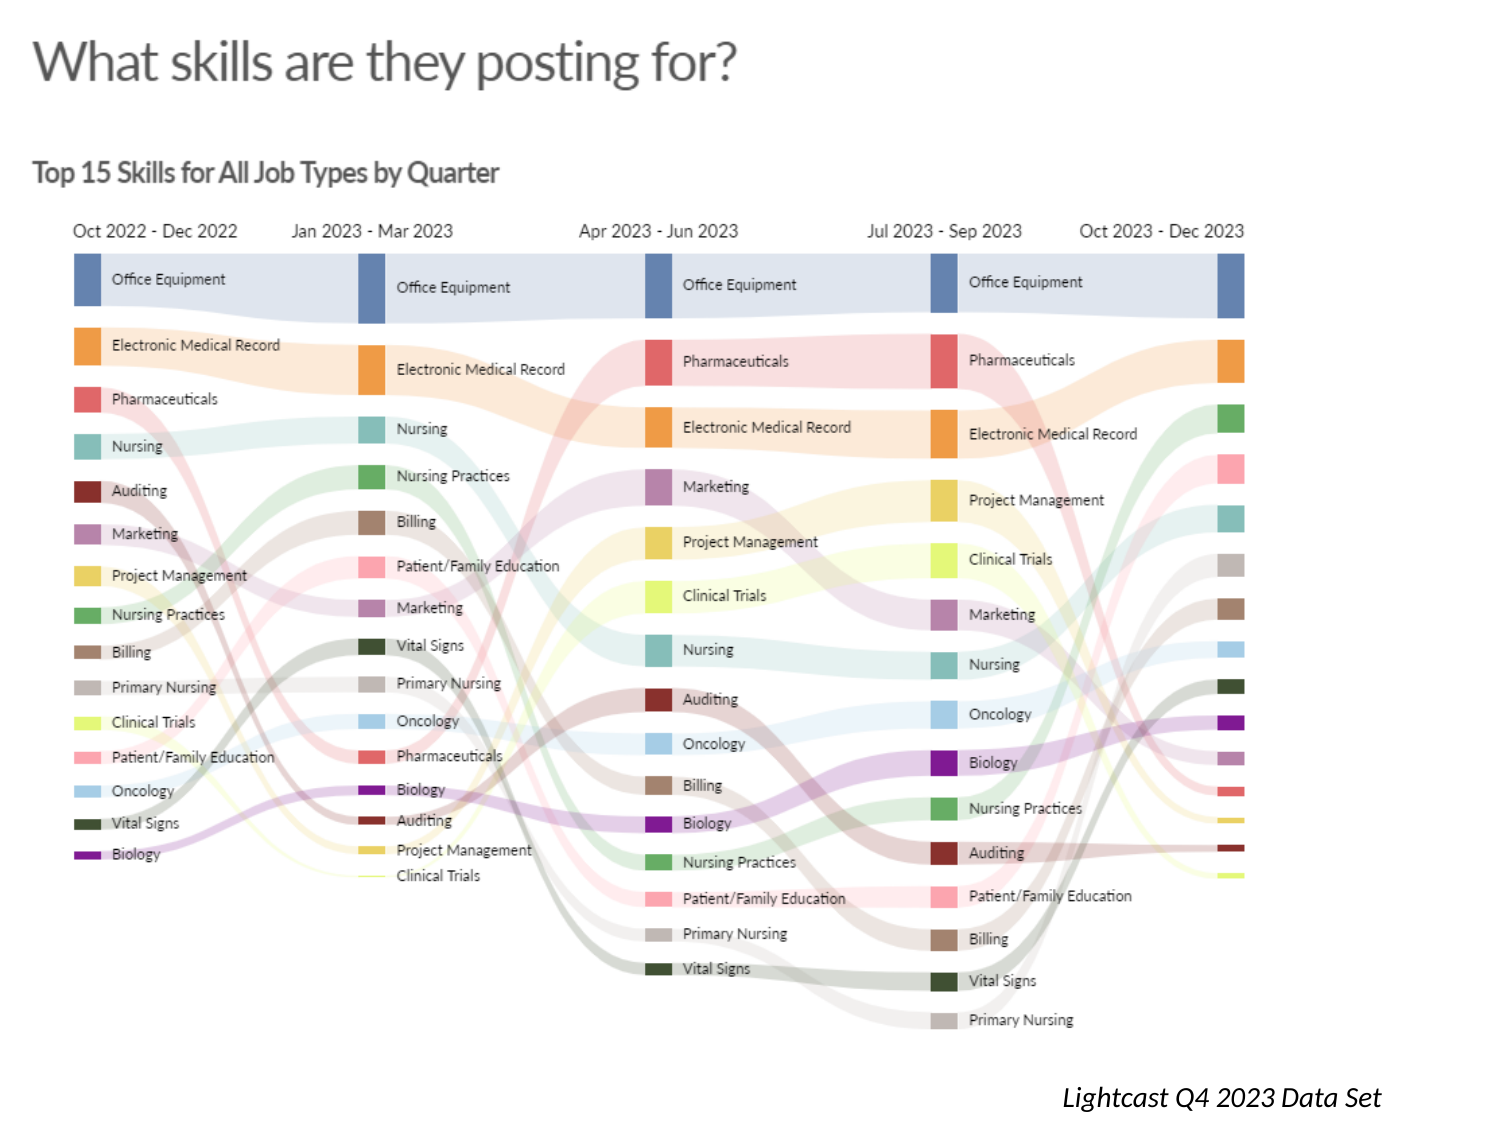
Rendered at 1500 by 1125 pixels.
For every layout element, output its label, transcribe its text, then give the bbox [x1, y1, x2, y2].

text_box Lightcast Q4 2023 Data Set [700, 1070, 1397, 1121]
picture [0, 20, 1281, 1059]
